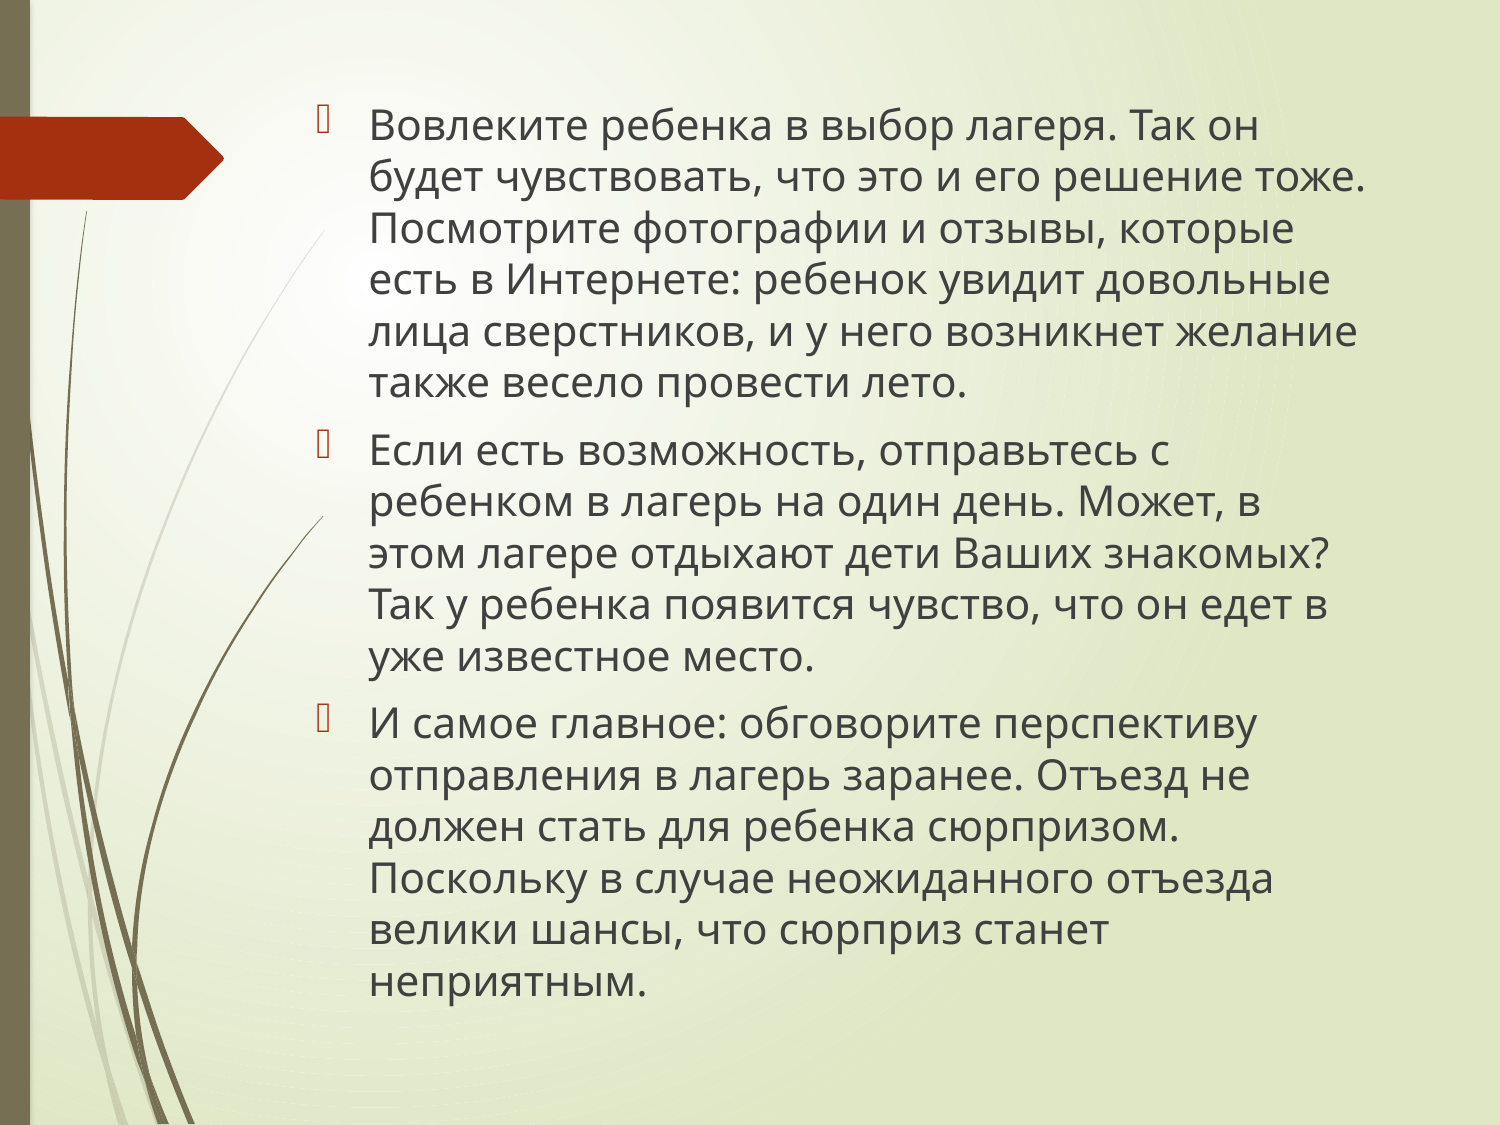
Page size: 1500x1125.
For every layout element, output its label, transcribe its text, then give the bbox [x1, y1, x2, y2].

list Вовлеките ребенка в выбор лагеря. Так он будет чувствовать, что это и его решение тоже. Посмотрите фотографии и отзывы, которые есть в Интернете: ребенок увидит довольные лица сверстников, и у него возникнет желание также весело провести лето. Если есть возможность, отправьтесь с ребенком в лагерь на один день. Может, в этом лагере отдыхают дети Ваших знакомых? Так у ребенка появится чувство, что он едет в уже известное место. И самое главное: обговорите перспективу отправления в лагерь заранее. Отъезд не должен стать для ребенка сюрпризом. Поскольку в случае неожиданного отъезда велики шансы, что сюрприз станет неприятным. [301, 90, 1383, 1047]
